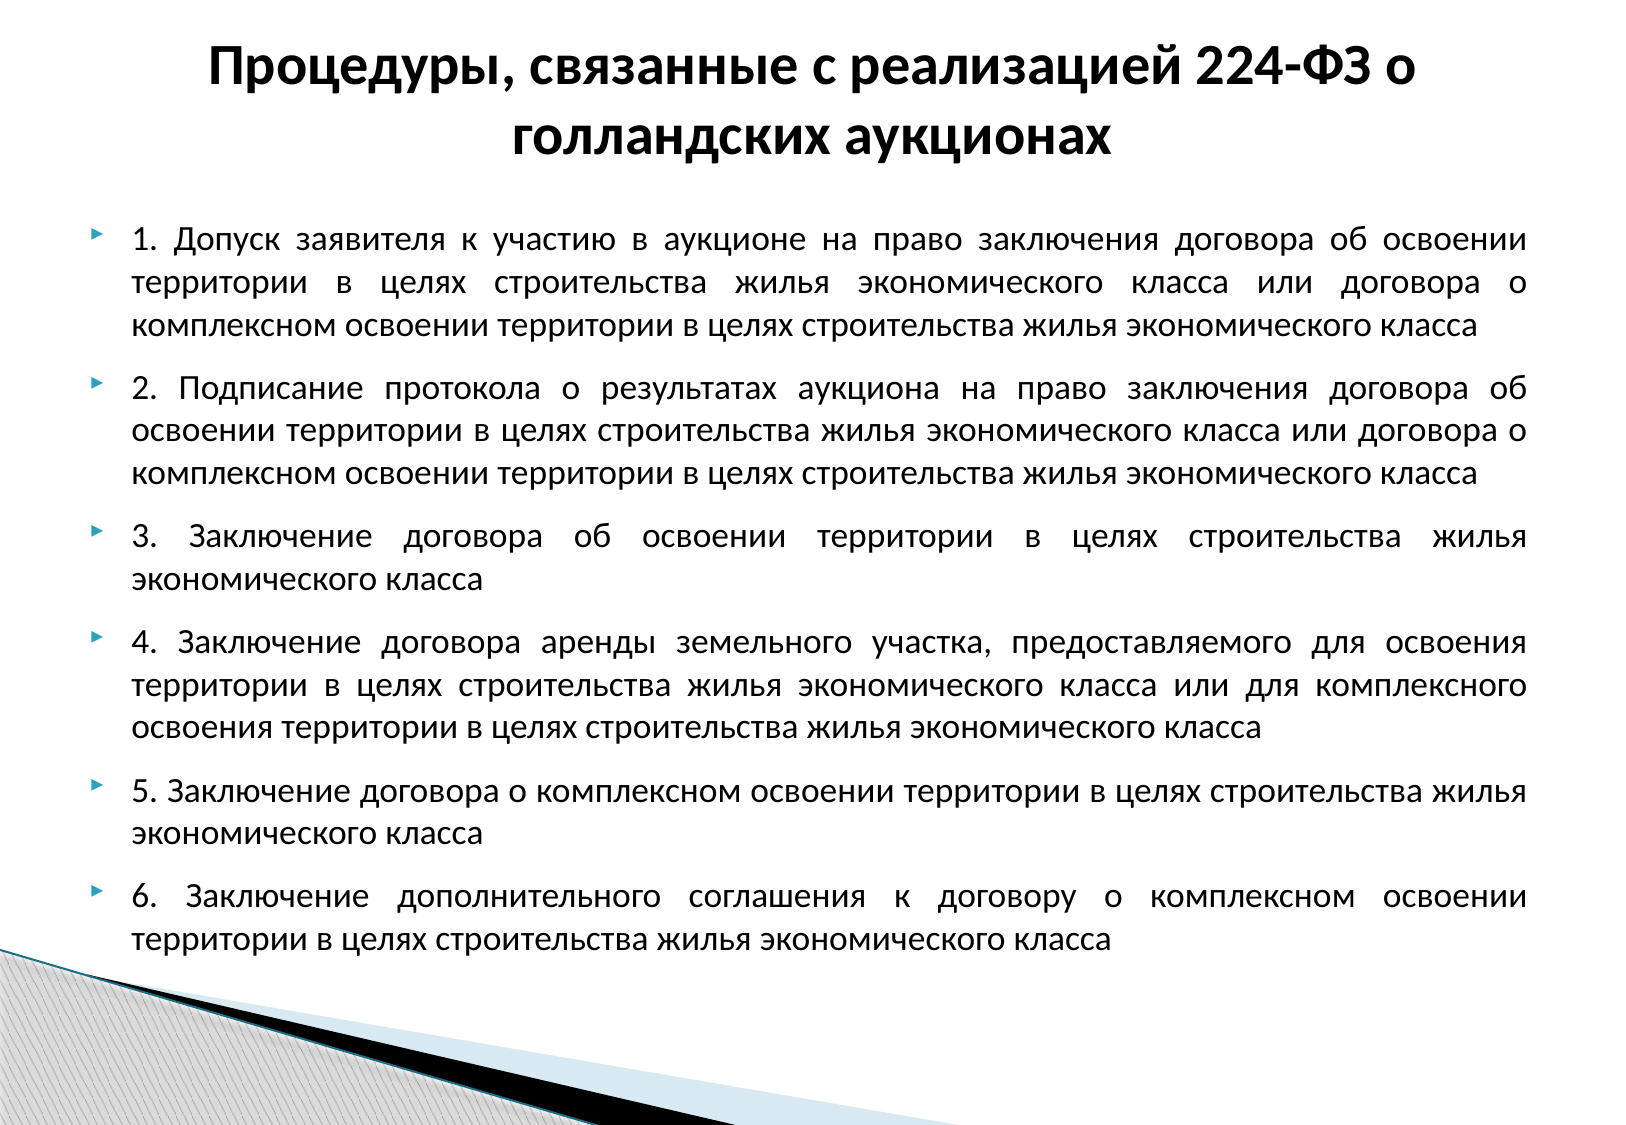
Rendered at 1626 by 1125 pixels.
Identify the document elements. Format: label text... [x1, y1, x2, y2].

list 1. Допуск заявителя к участию в аукционе на право заключения договора об освоении территории в целях строительства жилья экономического класса или договора о комплексном освоении территории в целях строительства жилья экономического класса 2. Подписание протокола о результатах аукциона на право заключения договора об освоении территории в целях строительства жилья экономического класса или договора о комплексном освоении территории в целях строительства жилья экономического класса 3. Заключение договора об освоении территории в целях строительства жилья экономического класса 4. Заключение договора аренды земельного участка, предоставляемого для освоения территории в целях строительства жилья экономического класса или для комплексного освоения территории в целях строительства жилья экономического класса 5. Заключение договора о комплексном освоении территории в целях строительства жилья экономического класса 6. Заключение дополнительного соглашения к договору о комплексном освоении территории в целях строительства жилья экономического класса [56, 208, 1544, 1047]
title Процедуры, связанные с реализацией 224-ФЗ о голландских аукционах [81, 30, 1544, 161]
